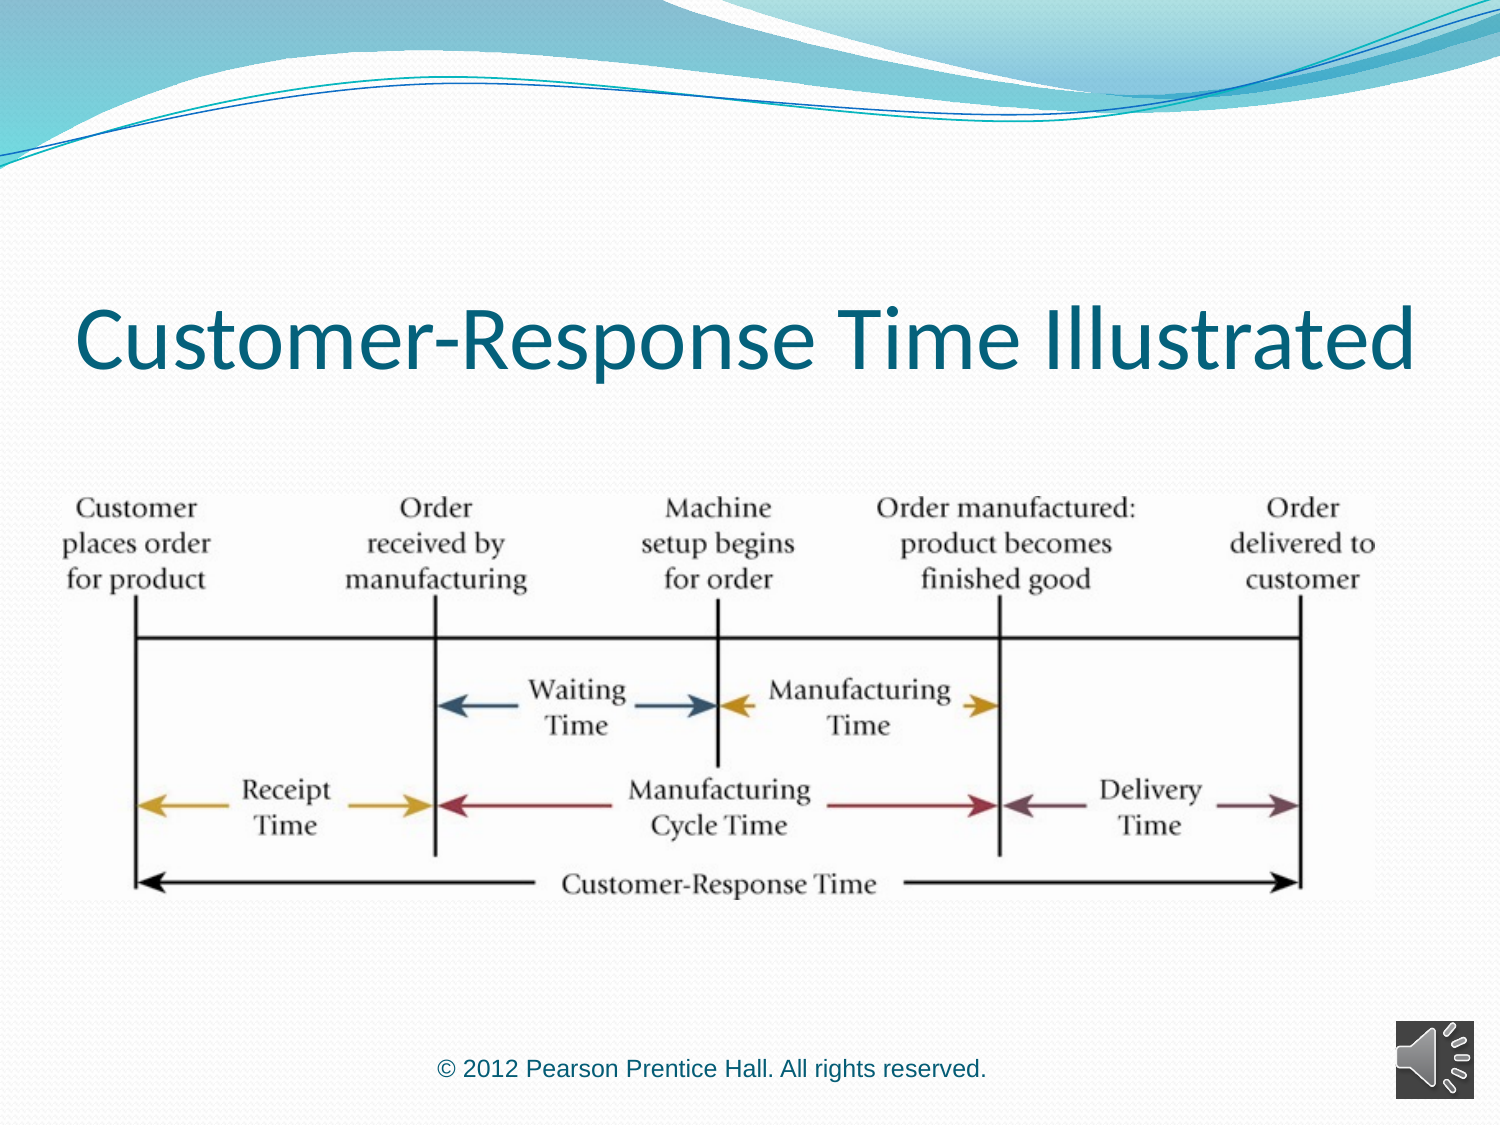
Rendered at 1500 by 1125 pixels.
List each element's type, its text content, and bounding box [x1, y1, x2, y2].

picture [449, 1068, 455, 1077]
picture [1394, 1019, 1476, 1101]
picture [62, 496, 1376, 901]
title Customer-Response Time Illustrated [75, 200, 1425, 388]
picture [438, 1060, 454, 1065]
